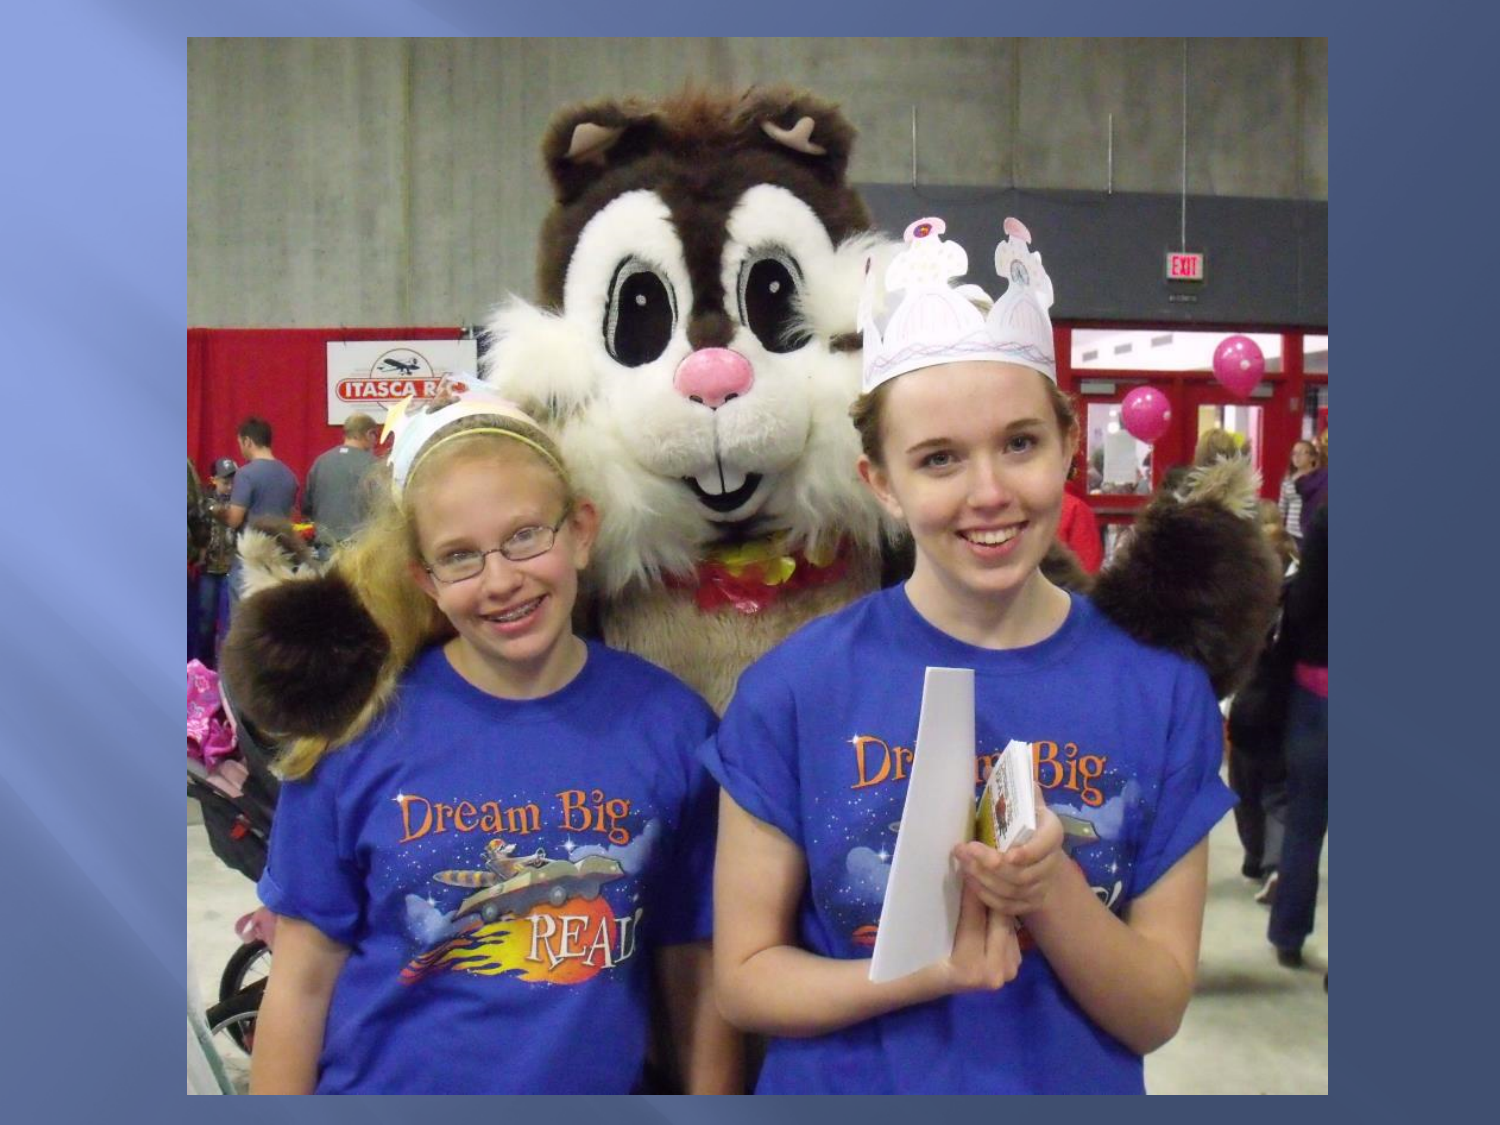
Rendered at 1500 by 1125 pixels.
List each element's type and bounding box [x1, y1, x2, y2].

picture [187, 37, 1328, 1095]
